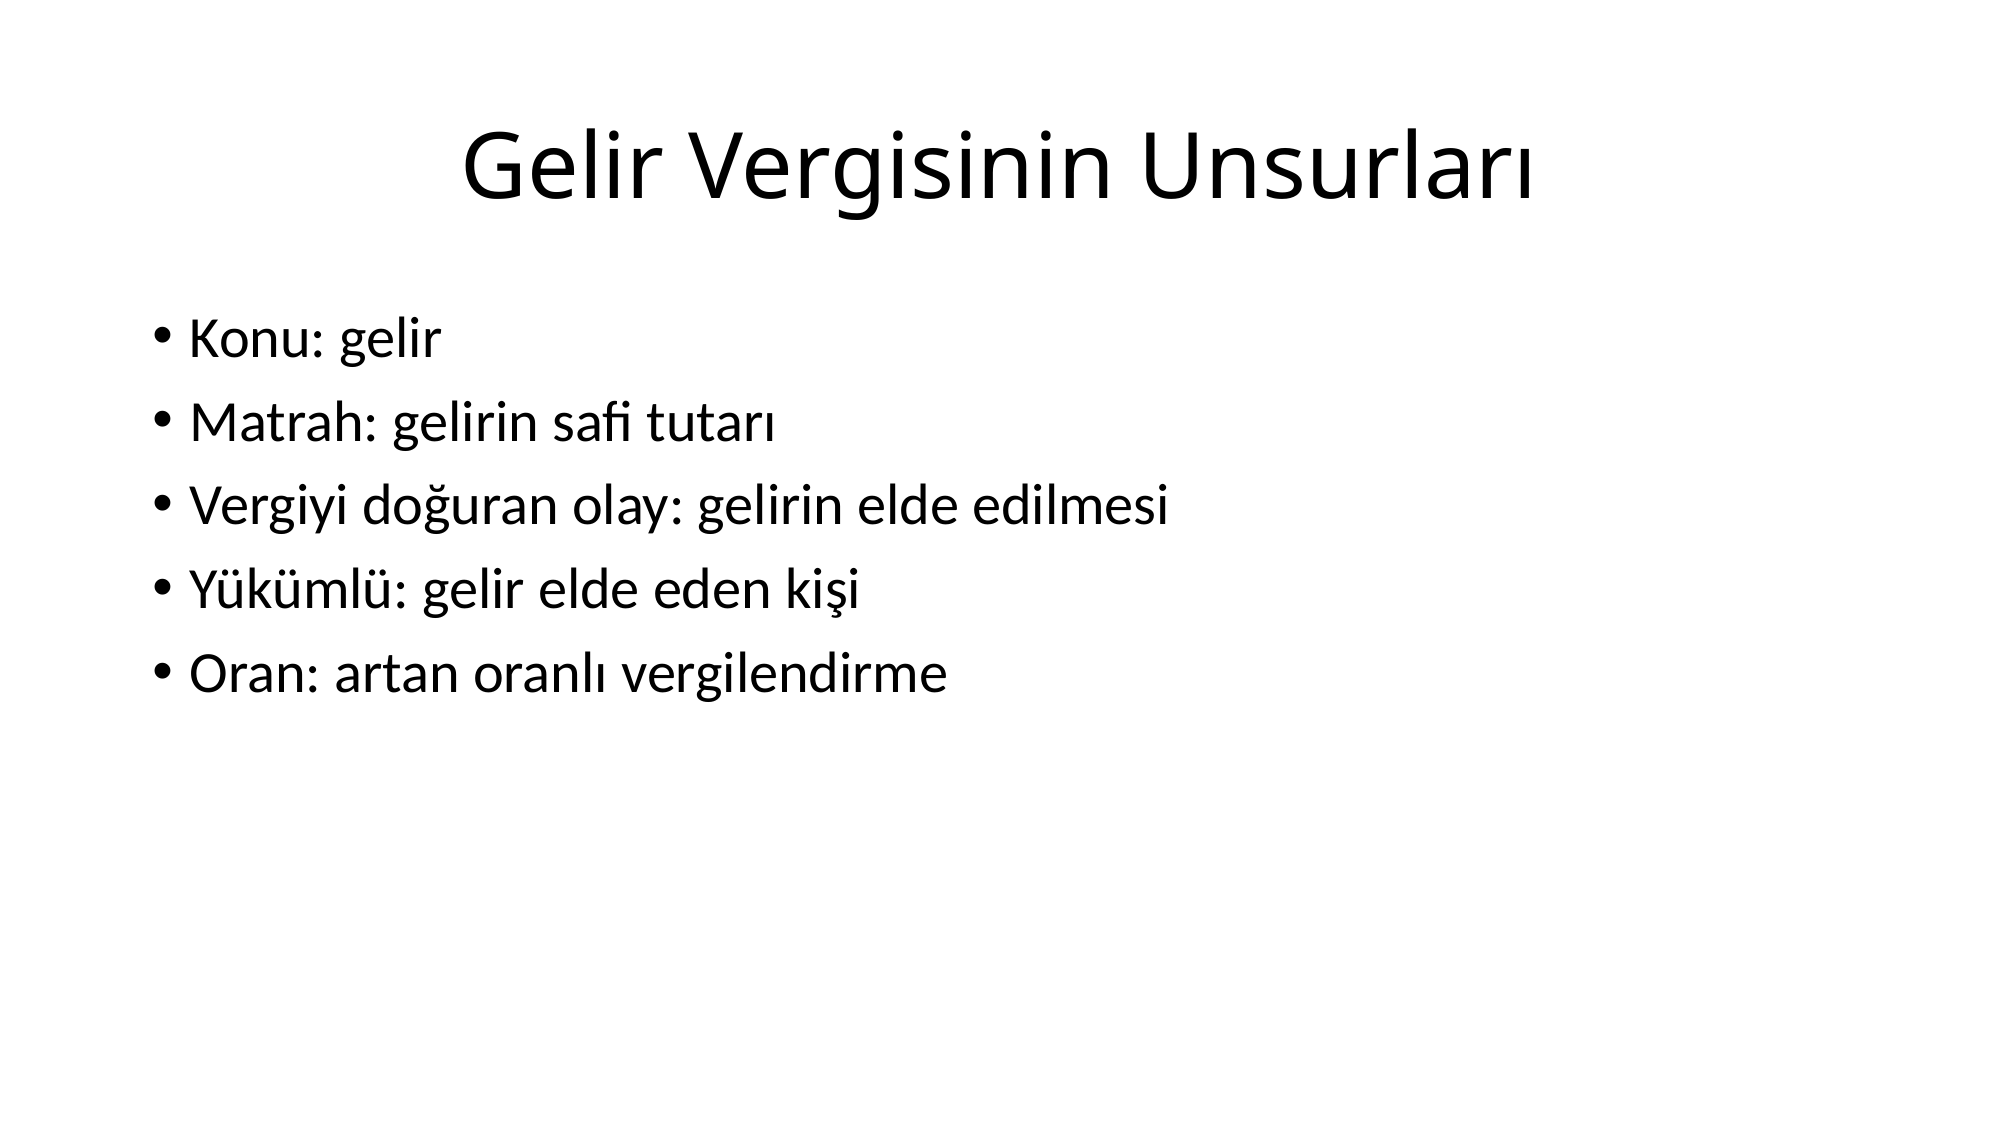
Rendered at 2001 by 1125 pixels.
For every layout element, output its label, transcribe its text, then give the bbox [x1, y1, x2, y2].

title Gelir Vergisinin Unsurları [137, 59, 1863, 278]
list Konu: gelir Matrah: gelirin safi tutarı Vergiyi doğuran olay: gelirin elde edilmesi Yükümlü: gelir elde eden kişi Oran: artan oranlı vergilendirme [137, 299, 1863, 1014]
